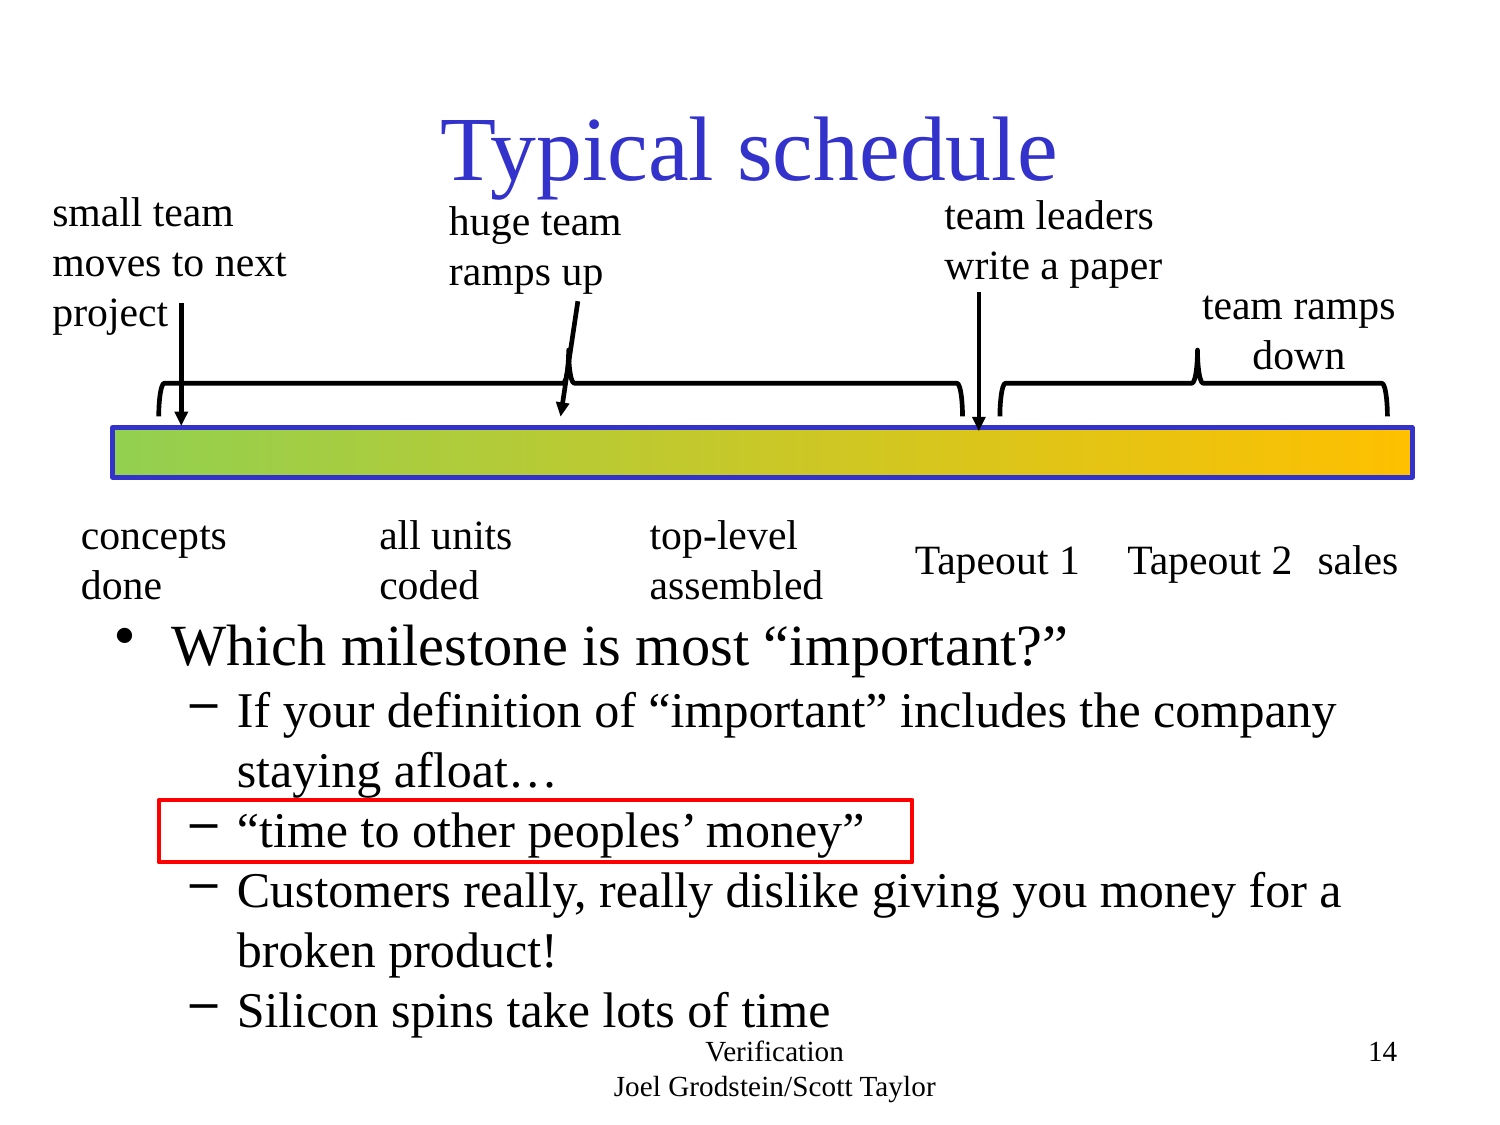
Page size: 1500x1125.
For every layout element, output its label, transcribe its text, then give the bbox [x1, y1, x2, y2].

text_box team ramps down [1180, 270, 1418, 386]
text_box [568, 302, 579, 351]
text_box all units coded [364, 500, 550, 616]
text_box huge team ramps up [434, 186, 722, 302]
text_box Tapeout 2 [1112, 525, 1313, 591]
text_box team leaders write a paper [929, 180, 1218, 295]
title Typical schedule [112, 50, 1388, 238]
text_box small team moves to next project [37, 177, 325, 343]
text_box concepts done [66, 500, 252, 616]
list Which milestone is most “important?” If your definition of “important” includes the company staying afloat… “time to other peoples’ money” Customers really, really dislike giving you money for a broken product! Silicon spins take lots of time [99, 600, 1375, 1038]
text_box Tapeout 1 [900, 525, 1101, 591]
text_box [999, 382, 1389, 417]
text_box [561, 370, 964, 417]
text_box [185, 382, 563, 417]
text_box [157, 798, 914, 864]
text_box sales [1317, 525, 1399, 591]
footer Verification Joel Grodstein/Scott Taylor [587, 1024, 963, 1101]
text_box [157, 382, 176, 417]
text_box top-level assembled [634, 500, 850, 616]
text_box [110, 425, 1415, 480]
